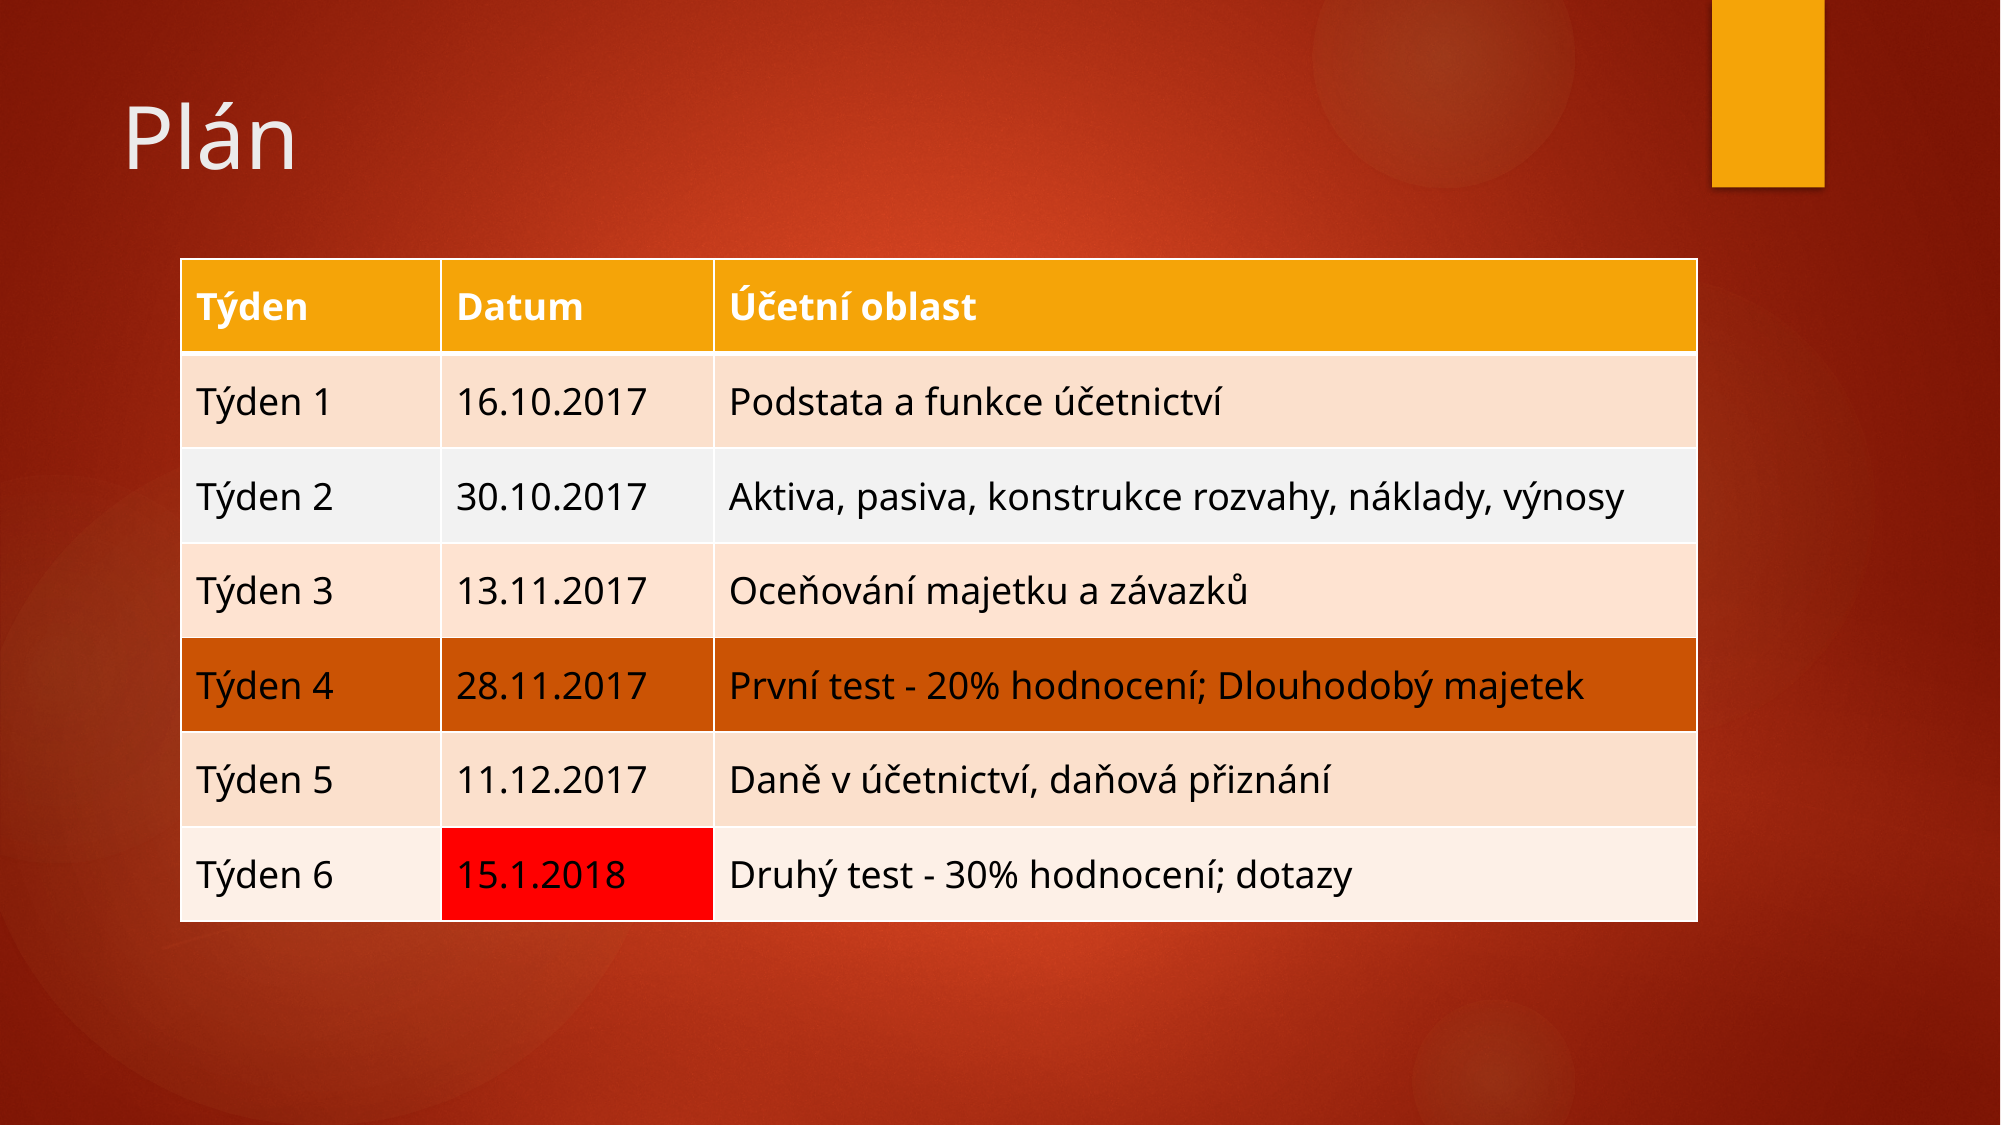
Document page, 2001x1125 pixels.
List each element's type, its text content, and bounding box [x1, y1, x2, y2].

table_cell 11.12.2017 [442, 733, 713, 826]
table_cell Týden 1 [182, 356, 440, 447]
table_cell 28.11.2017 [442, 638, 713, 731]
table_cell Týden 4 [182, 638, 440, 731]
table_cell Oceňování majetku a závazků [715, 544, 1696, 637]
title Plán [106, 74, 1649, 304]
table_cell 15.1.2018 [442, 828, 713, 920]
table_cell Podstata a funkce účetnictví [715, 356, 1696, 447]
table_cell Týden 2 [182, 449, 440, 542]
table_cell Týden 3 [182, 544, 440, 637]
table_header Datum [442, 260, 713, 351]
table_cell 16.10.2017 [442, 356, 713, 447]
table_cell 13.11.2017 [442, 544, 713, 637]
table_cell Týden 6 [182, 828, 440, 920]
table_cell 30.10.2017 [442, 449, 713, 542]
table_cell Aktiva, pasiva, konstrukce rozvahy, náklady, výnosy [715, 449, 1696, 542]
table_cell Druhý test - 30% hodnocení; dotazy [715, 828, 1696, 920]
table_cell Daně v účetnictví, daňová přiznání [715, 733, 1696, 826]
table_header Týden [182, 260, 440, 351]
table_cell První test - 20% hodnocení; Dlouhodobý majetek [715, 638, 1696, 731]
table_header Účetní oblast [715, 260, 1696, 351]
table_cell Týden 5 [182, 733, 440, 826]
